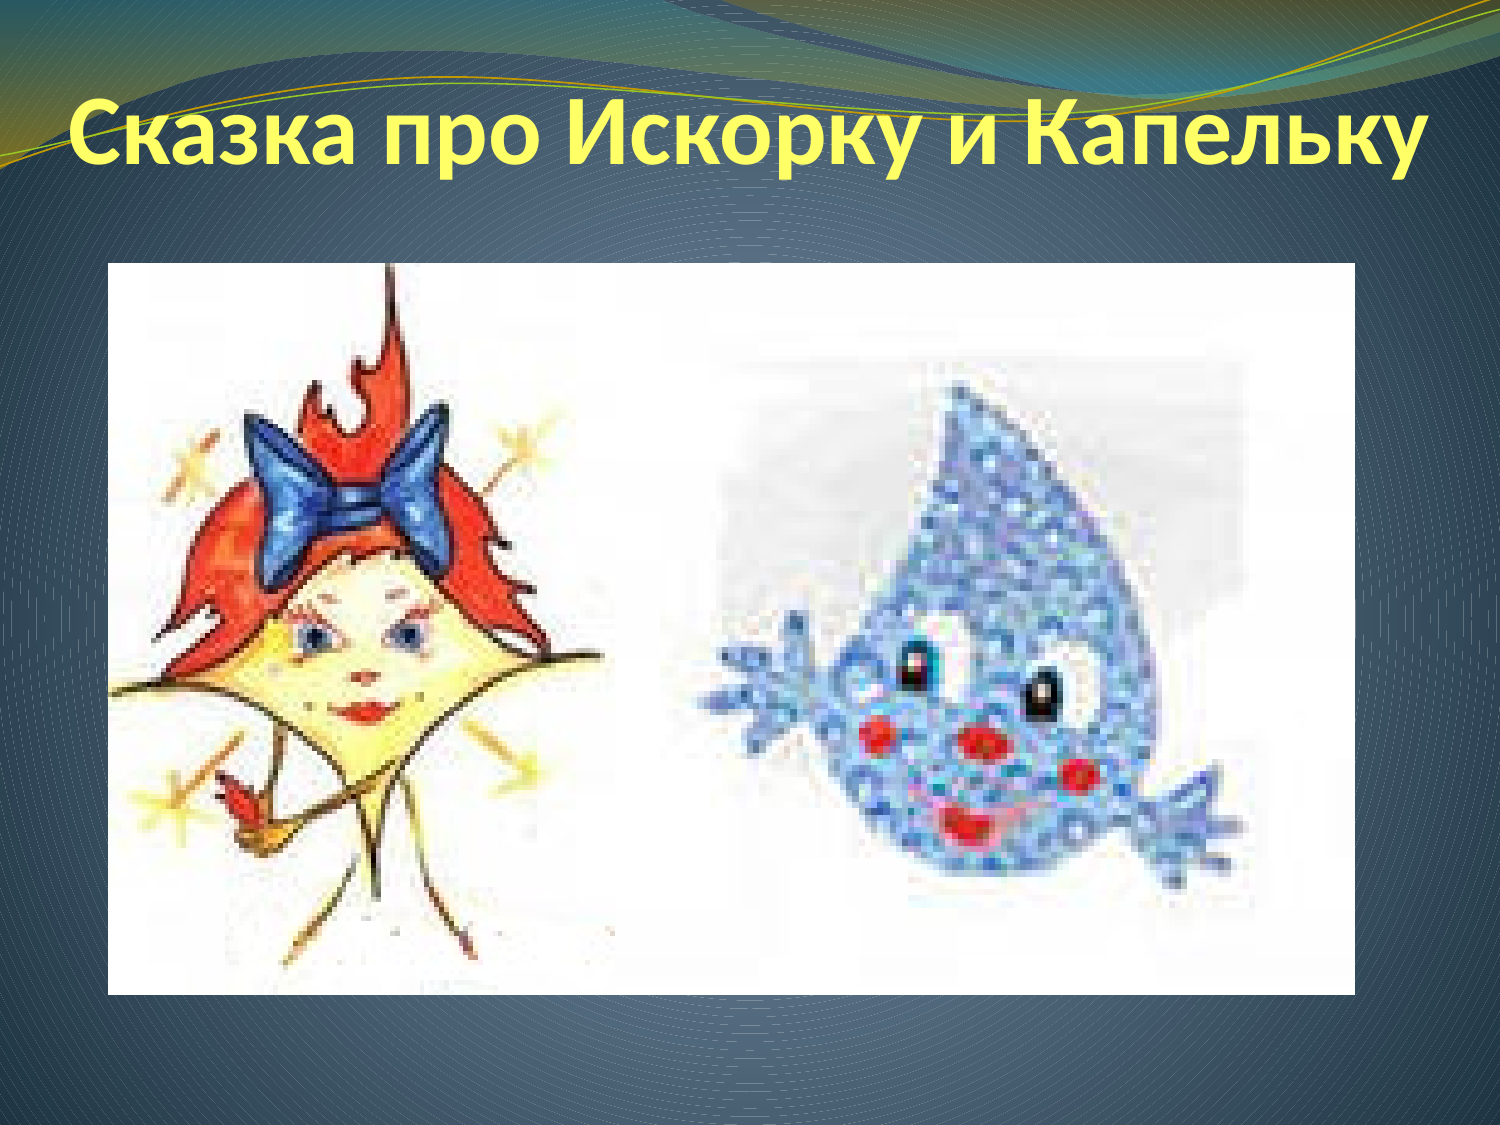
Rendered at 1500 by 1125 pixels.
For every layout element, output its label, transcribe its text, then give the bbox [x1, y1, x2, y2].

picture [107, 263, 1355, 995]
title Сказка про Искорку и Капельку [52, 42, 1448, 185]
